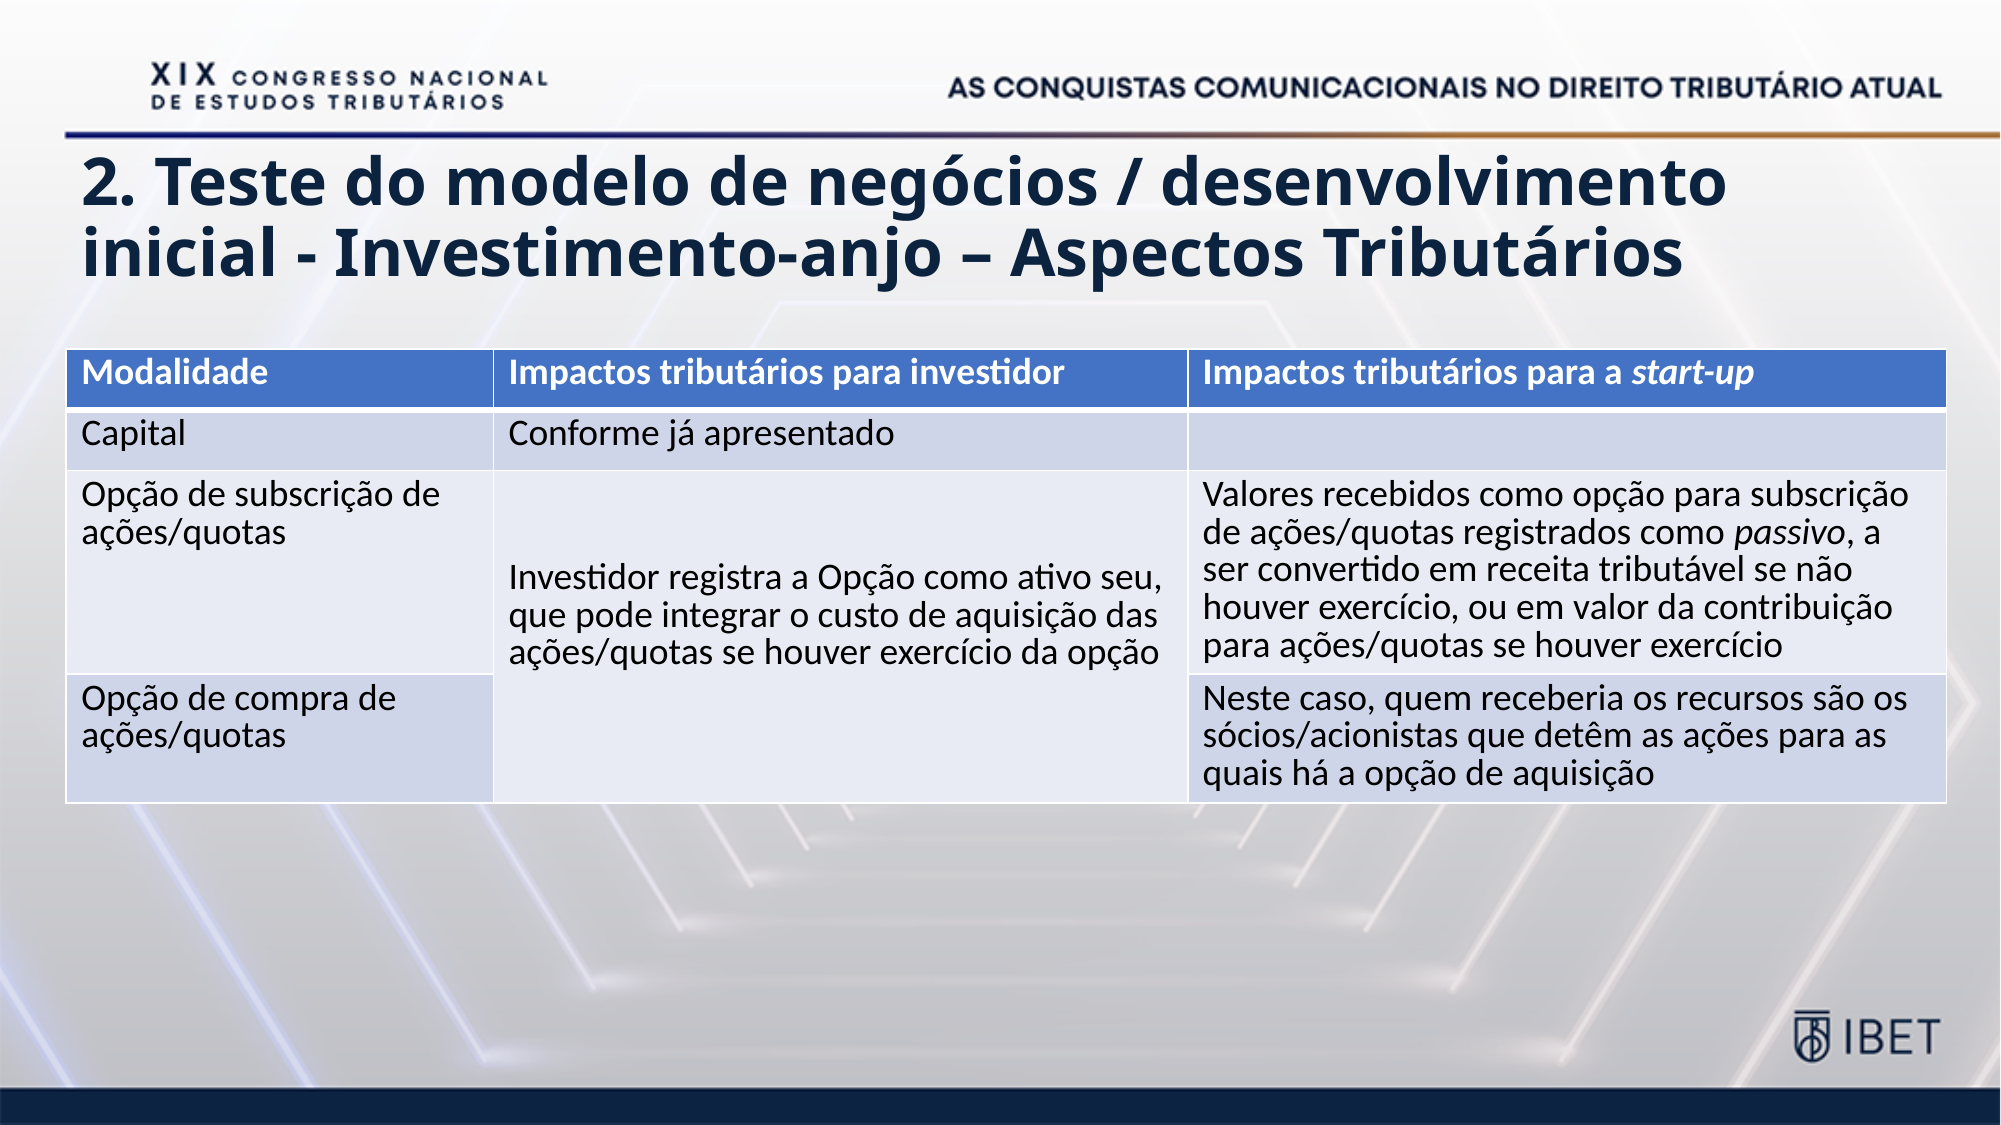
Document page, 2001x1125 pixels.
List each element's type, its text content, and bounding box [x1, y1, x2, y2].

table_cell [1189, 413, 1946, 470]
table_header Impactos tributários para a start-up [1189, 350, 1946, 407]
table_cell Neste caso, quem receberia os recursos são os sócios/acionistas que detêm as ações para as quais há a opção de aquisição [1189, 675, 1946, 802]
table_cell Investidor registra a Opção como ativo seu, que pode integrar o custo de aquisição das ações/quotas se houver exercício da opção [494, 471, 1187, 802]
table_cell Opção de subscrição de ações/quotas [67, 471, 493, 673]
table_cell Opção de compra de ações/quotas [67, 675, 493, 802]
table_header Impactos tributários para investidor [494, 350, 1187, 407]
title 2. Teste do modelo de negócios / desenvolvimento inicial - Investimento-anjo – Aspectos Tributários [66, 139, 1947, 300]
table_cell Conforme já apresentado [494, 413, 1187, 470]
table_cell Capital [67, 413, 493, 470]
picture [0, 0, 2001, 1125]
table_cell Valores recebidos como opção para subscrição de ações/quotas registrados como passivo, a ser convertido em receita tributável se não houver exercício, ou em valor da contribuição para ações/quotas se houver exercício [1189, 471, 1946, 673]
table_header Modalidade [67, 350, 493, 407]
